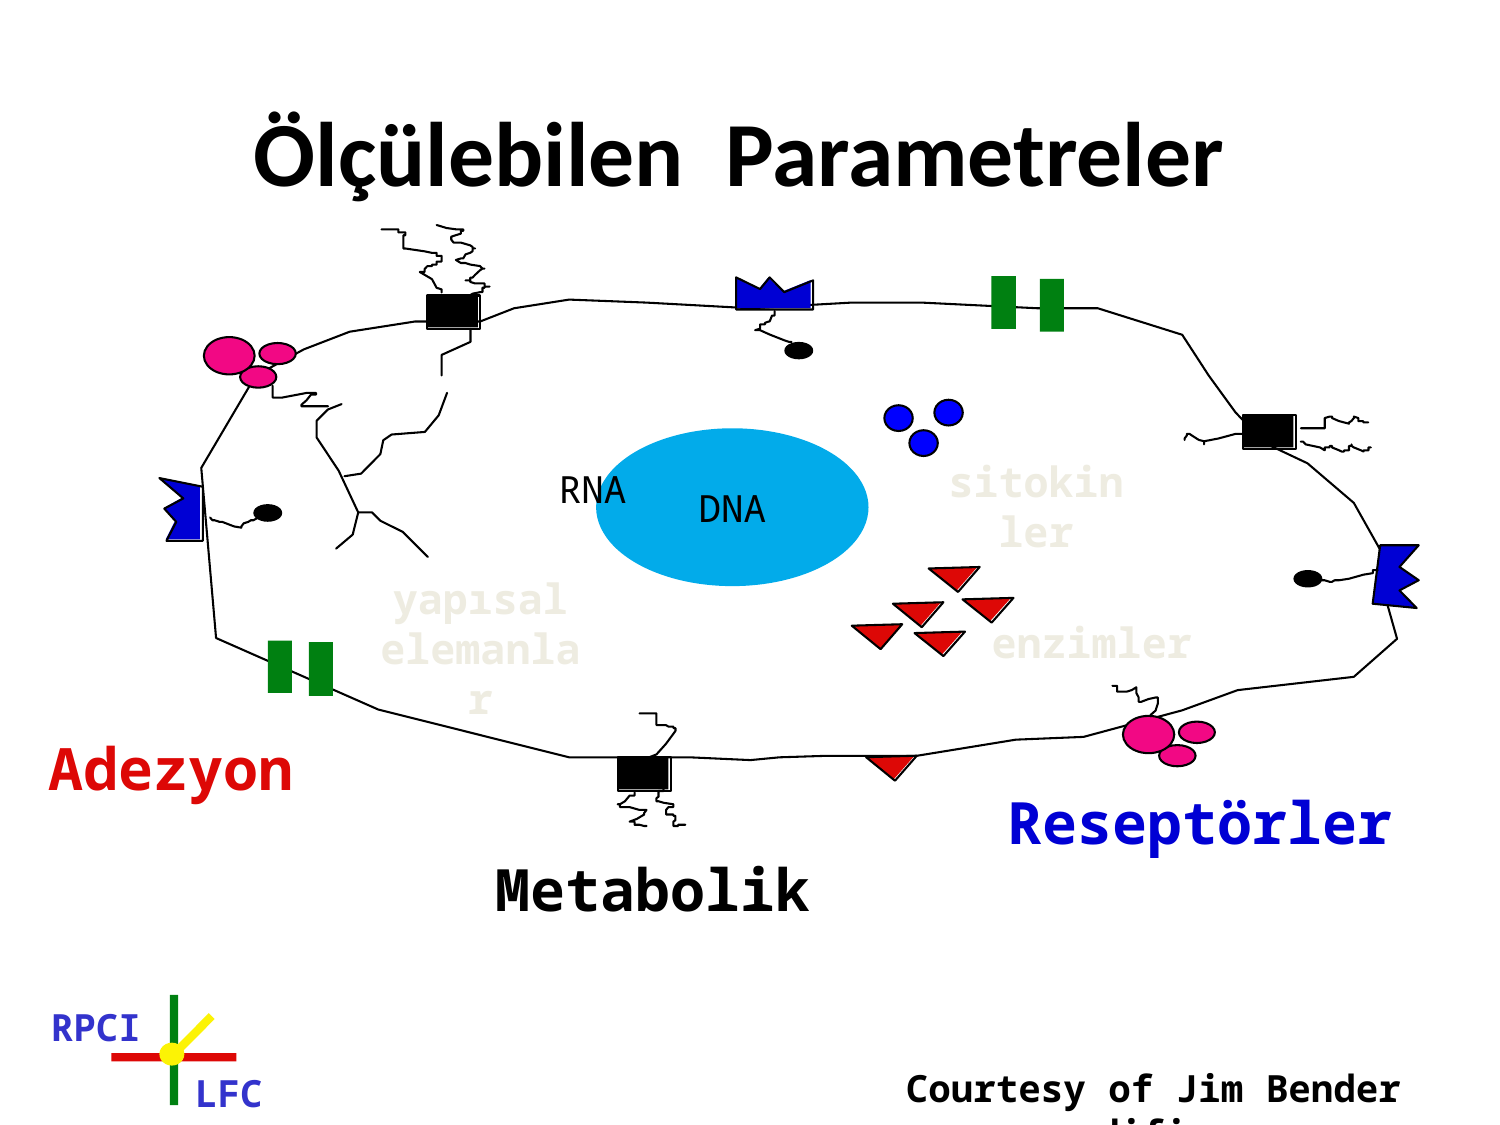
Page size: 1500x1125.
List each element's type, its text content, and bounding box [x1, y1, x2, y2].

text_box Adezyon [33, 725, 154, 810]
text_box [159, 224, 1420, 827]
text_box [316, 392, 598, 681]
text_box Courtesy of Jim Bender modifiye [809, 1057, 1498, 1125]
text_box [35, 994, 281, 1123]
text_box Reseptörler [993, 835, 1408, 864]
title Ölçülebilen Parametreler [75, 62, 1425, 238]
text_box Metabolik [480, 845, 891, 931]
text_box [884, 399, 1150, 514]
